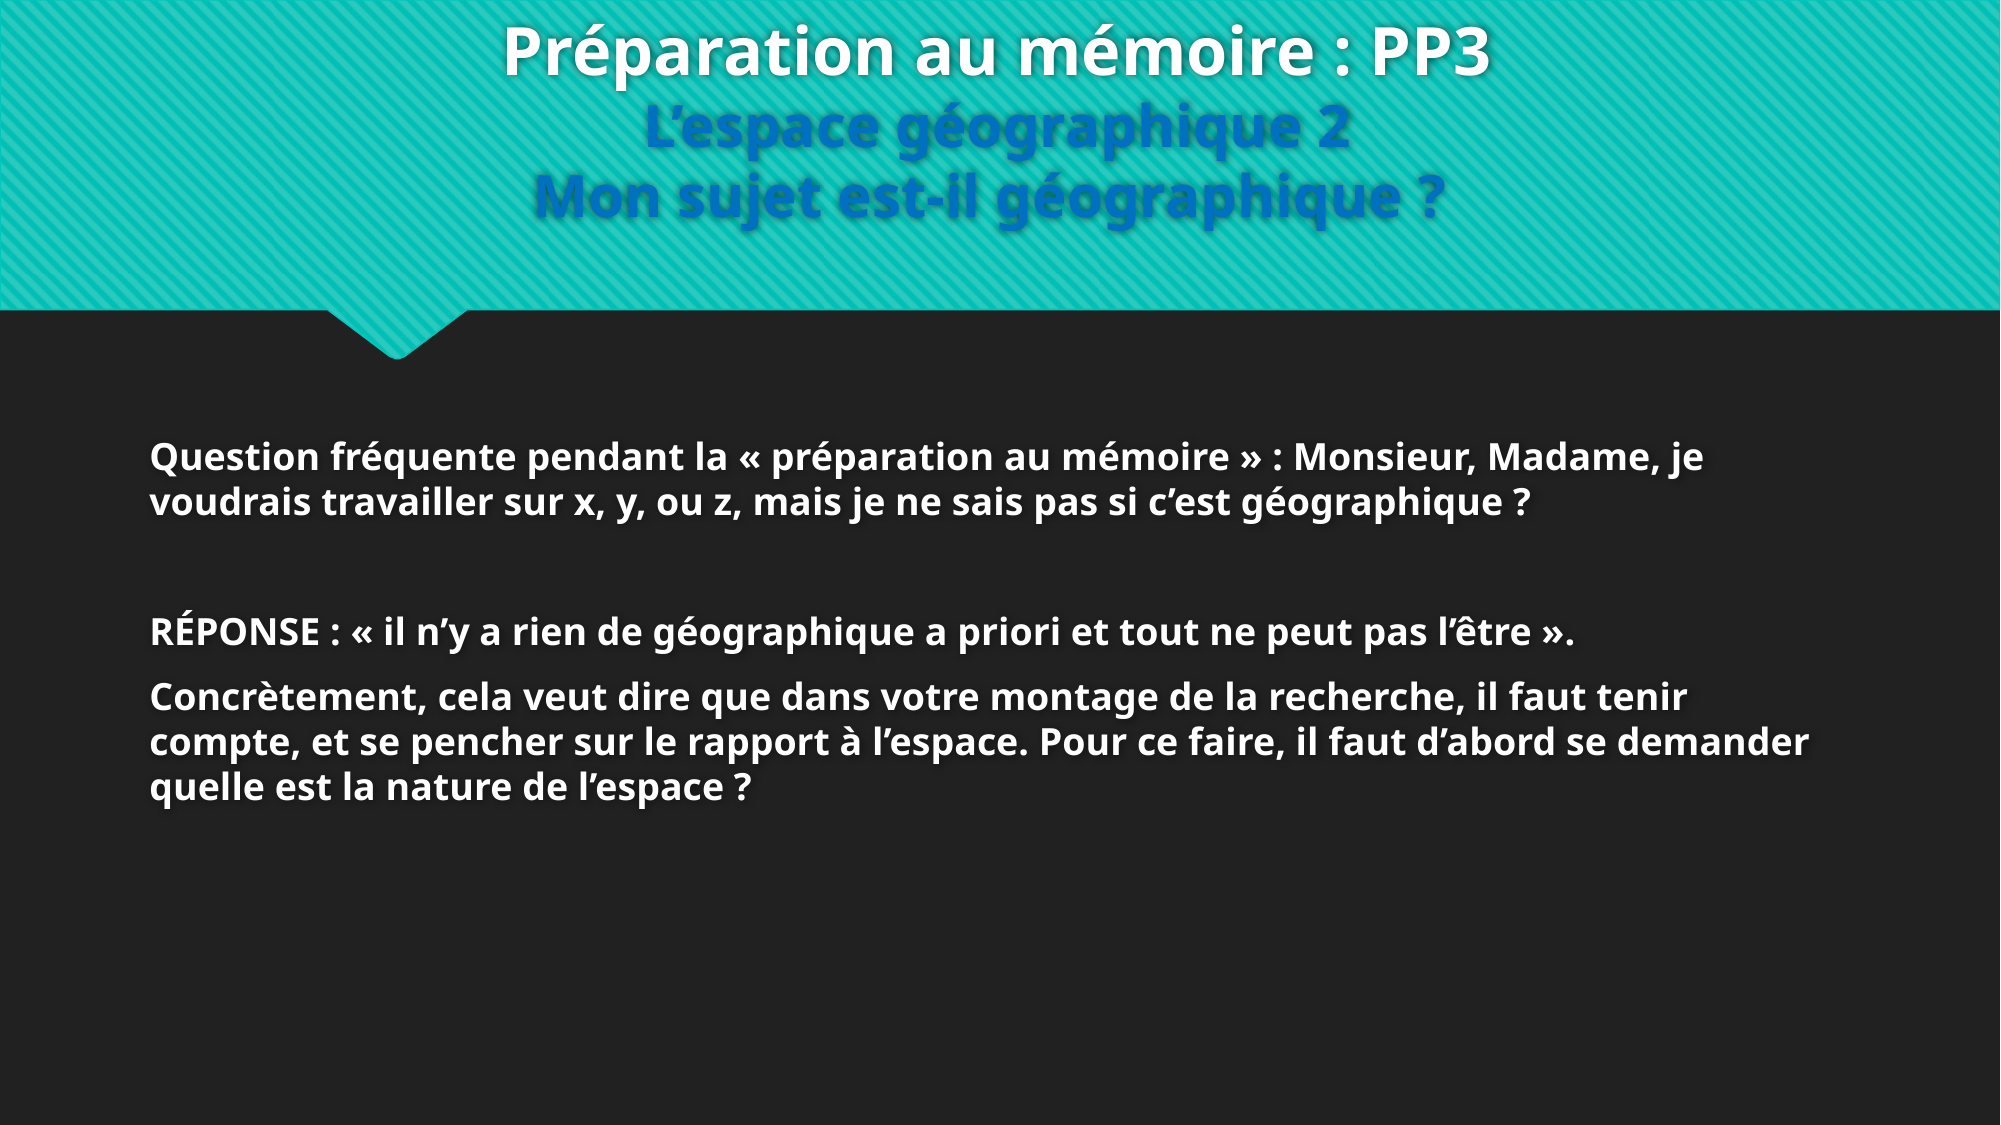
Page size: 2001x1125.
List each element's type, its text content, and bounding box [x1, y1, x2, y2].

title Préparation au mémoire : PP3 L’espace géographique 2 Mon sujet est-il géographique ? [130, 53, 1865, 237]
list Question fréquente pendant la « préparation au mémoire » : Monsieur, Madame, je voudrais travailler sur x, y, ou z, mais je ne sais pas si c’est géographique ? RÉPONSE : « il n’y a rien de géographique a priori et tout ne peut pas l’être ». Concrètement, cela veut dire que dans votre montage de la recherche, il faut tenir compte, et se pencher sur le rapport à l’espace. Pour ce faire, il faut d’abord se demander quelle est la nature de l’espace ? [134, 364, 1866, 1072]
